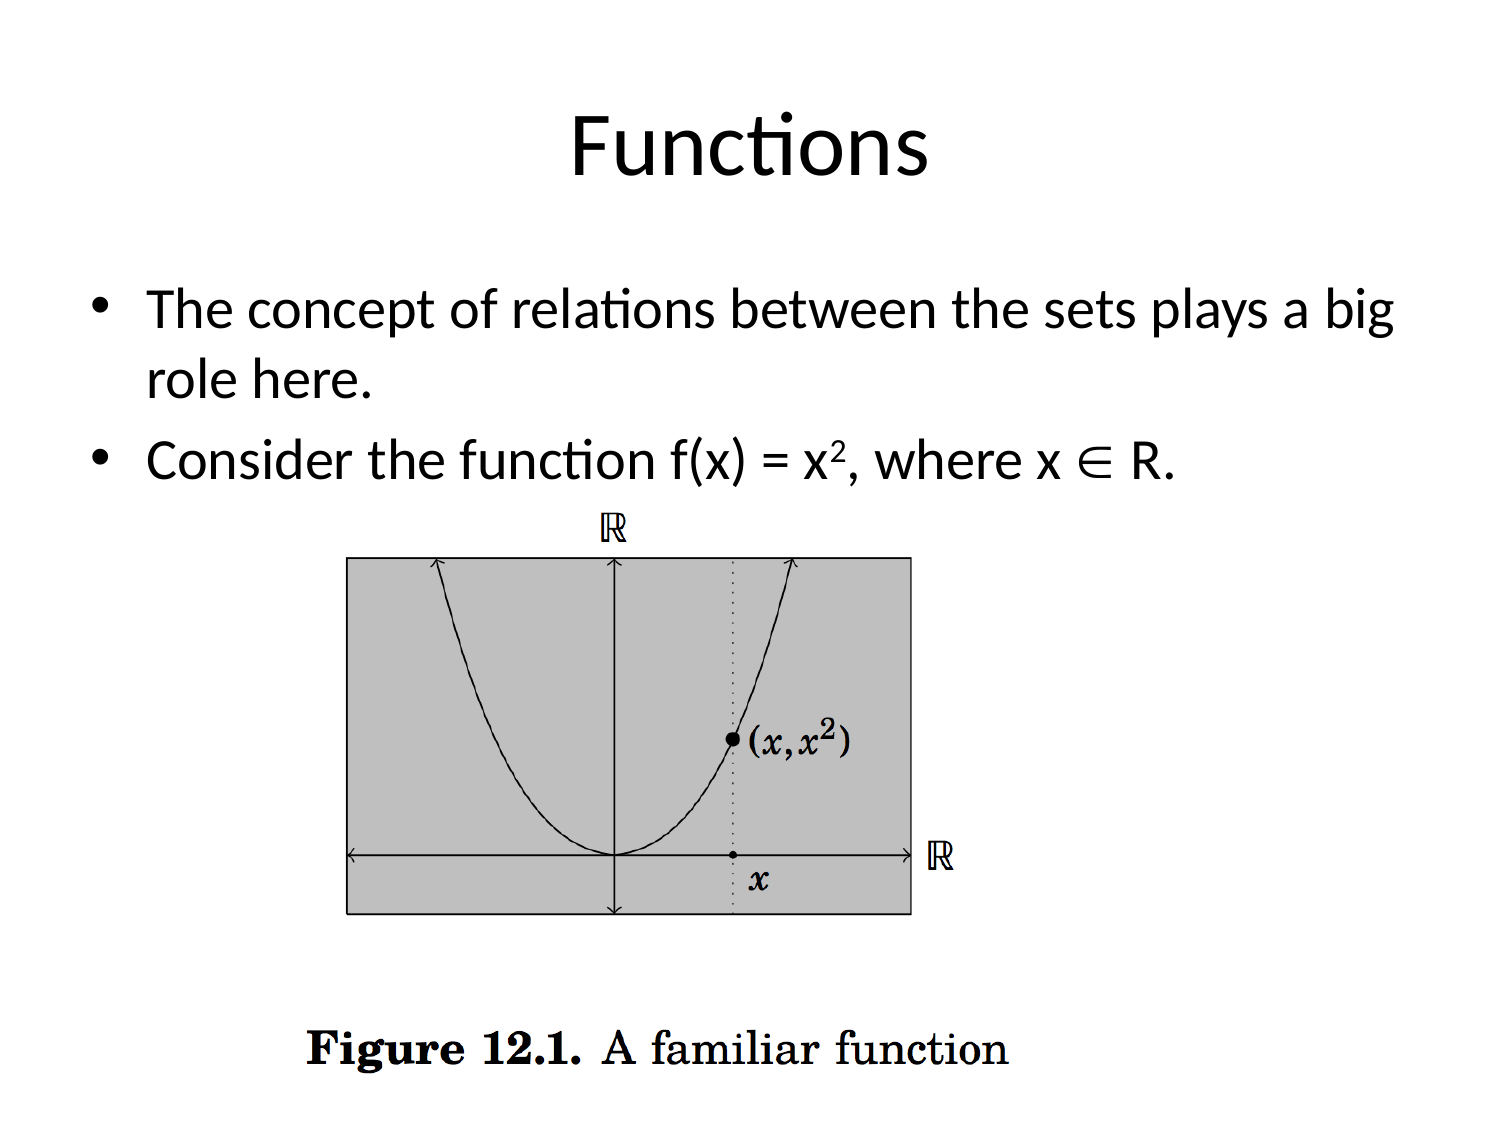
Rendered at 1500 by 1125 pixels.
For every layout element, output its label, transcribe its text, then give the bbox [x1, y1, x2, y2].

title Functions [75, 45, 1425, 233]
picture [235, 506, 1066, 1100]
list The concept of relations between the sets plays a big role here. Consider the function f(x) = x2, where x  R. [75, 262, 1425, 1005]
